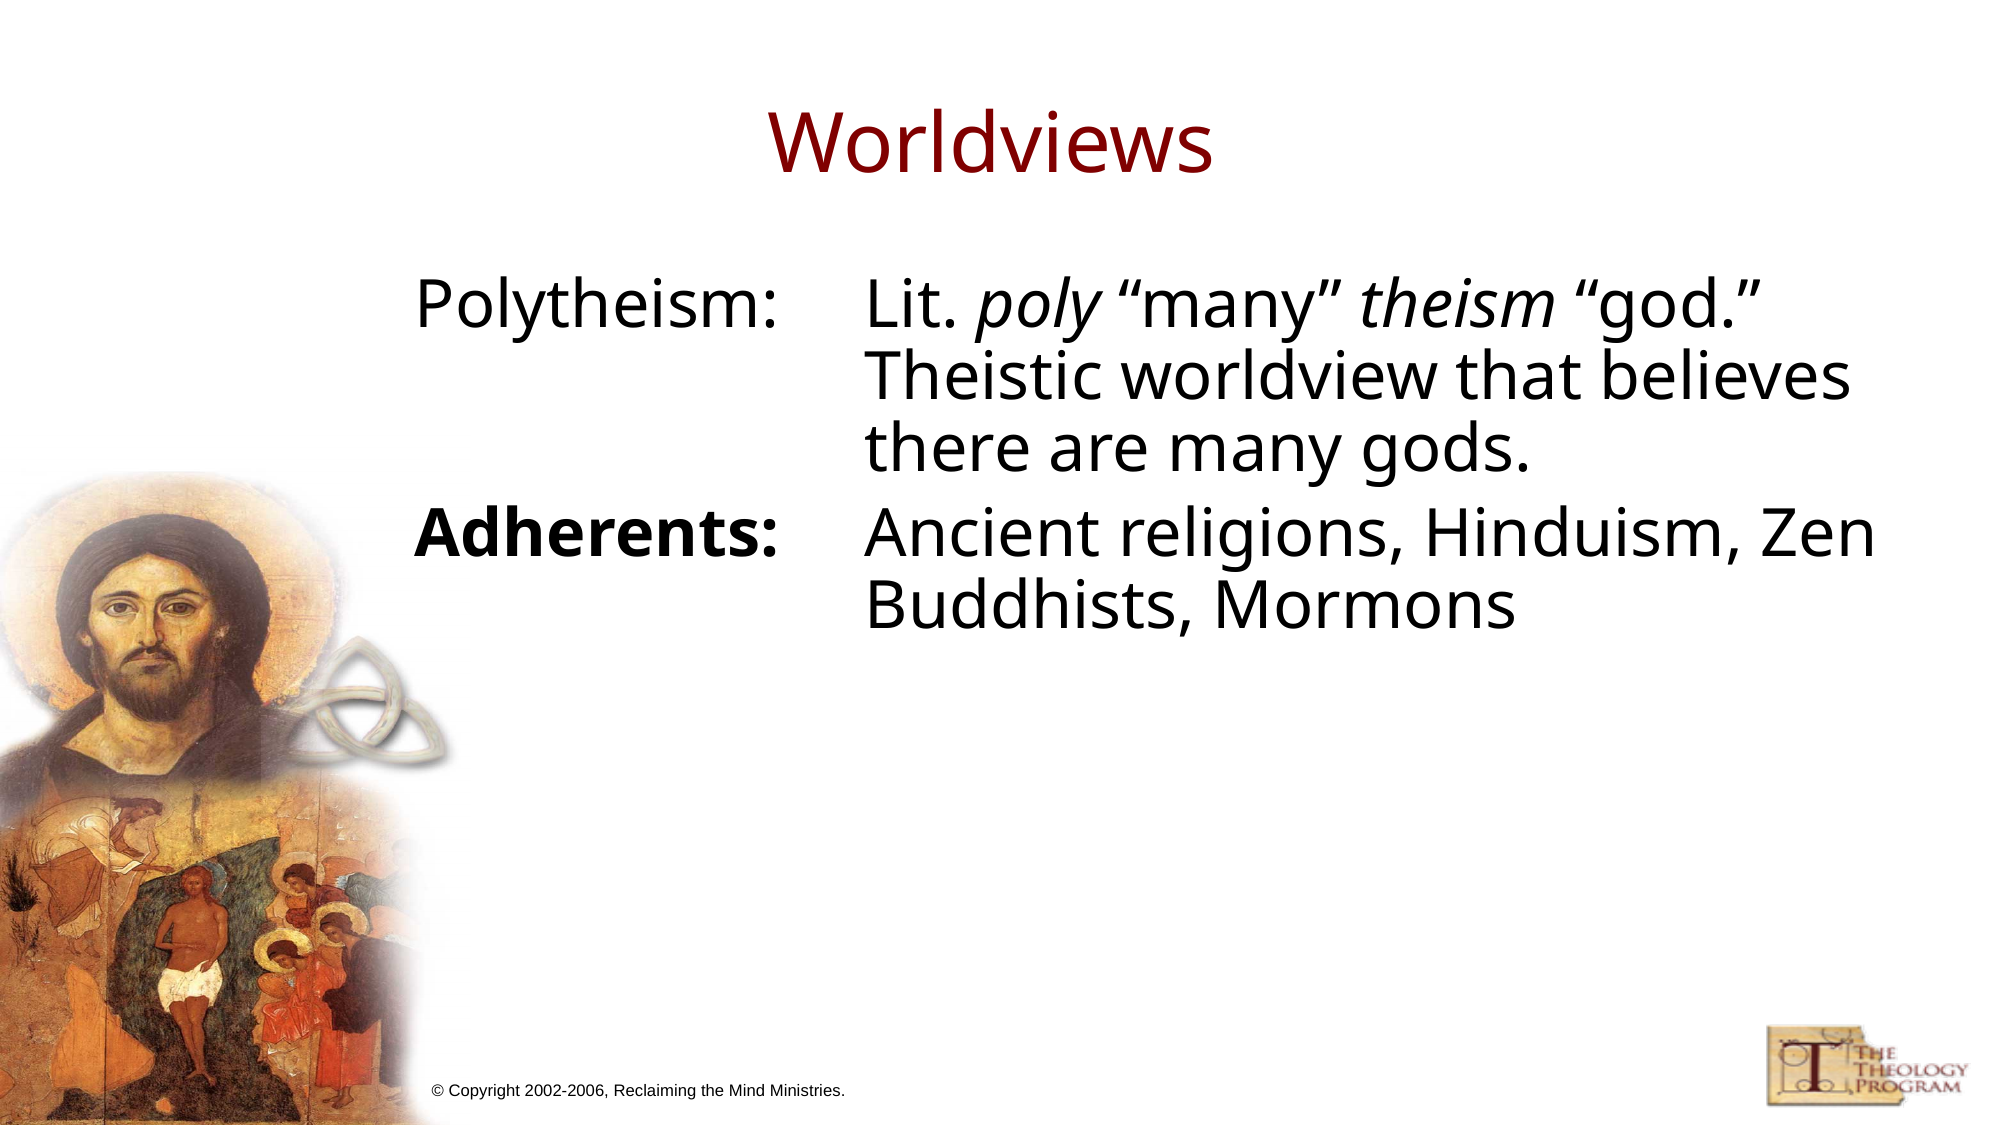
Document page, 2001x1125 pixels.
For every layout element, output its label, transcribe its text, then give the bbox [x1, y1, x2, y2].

picture [1766, 1024, 1971, 1108]
footer © Copyright 2002-2006, Reclaiming the Mind Ministries. [416, 1071, 1367, 1125]
picture [0, 424, 471, 1125]
title Worldviews [66, 45, 1917, 233]
list Polytheism: Lit. poly “many” theism “god.” Theistic worldview that believes there are many gods. Adherents: Ancient religions, Hinduism, Zen Buddhists, Mormons [399, 262, 1917, 1005]
